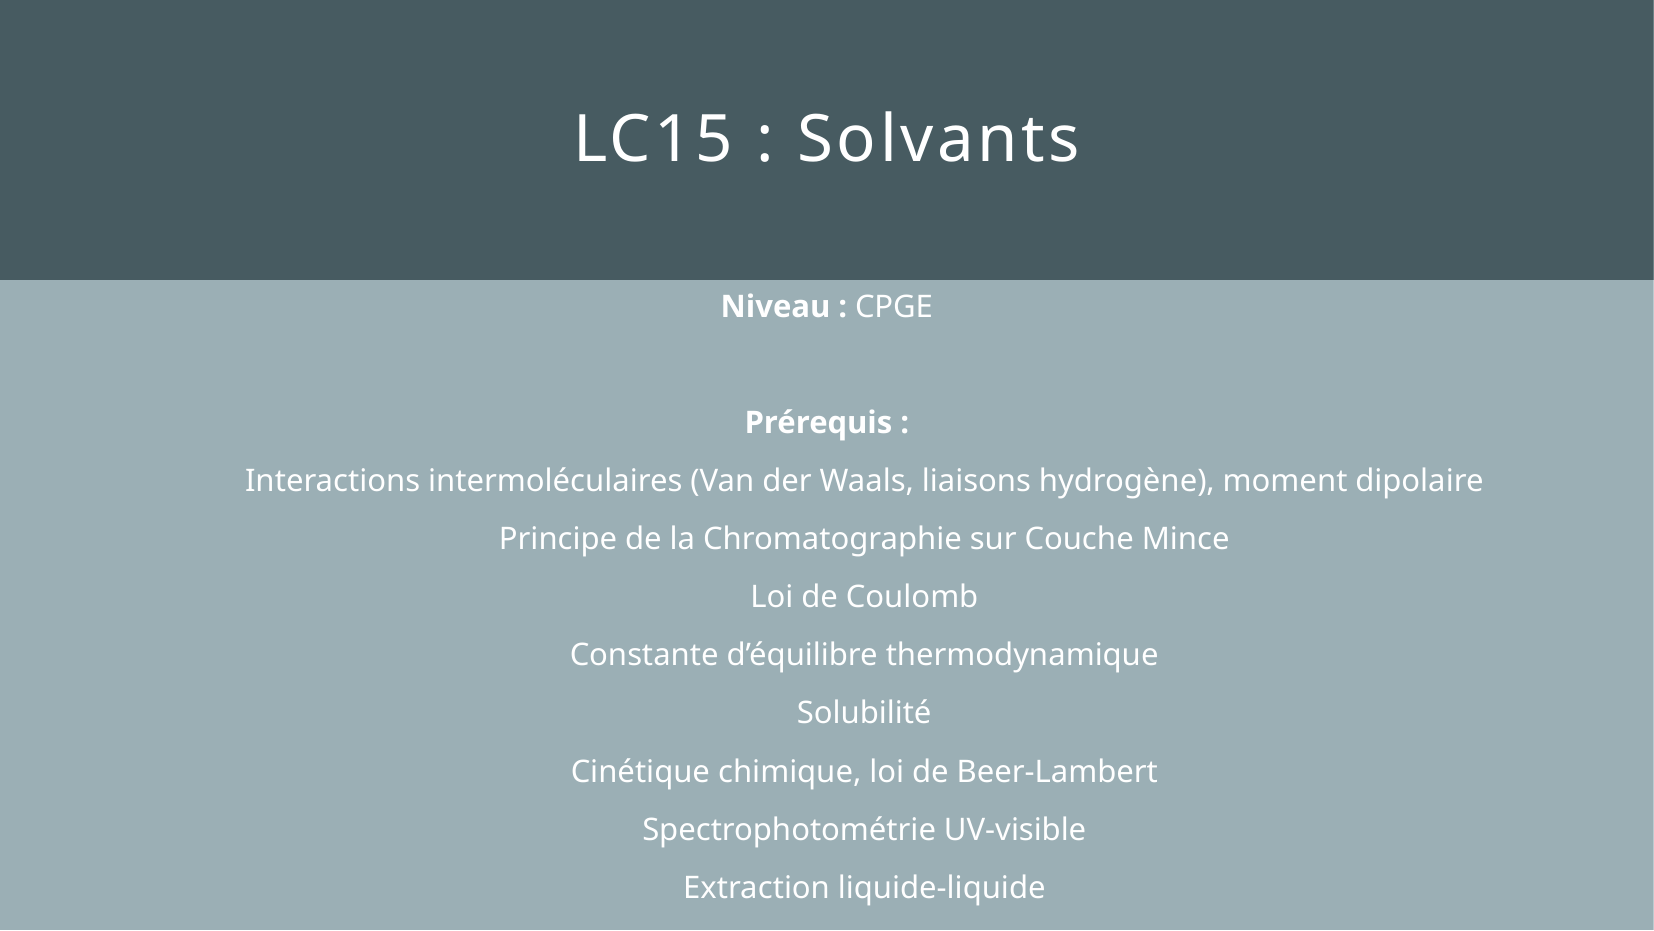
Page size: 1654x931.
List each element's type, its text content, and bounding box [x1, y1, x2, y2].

text_box Niveau : CPGE Prérequis : Interactions intermoléculaires (Van der Waals, liaisons hydrogène), moment dipolaire Principe de la Chromatographie sur Couche Mince Loi de Coulomb Constante d’équilibre thermodynamique Solubilité Cinétique chimique, loi de Beer-Lambert Spectrophotométrie UV-visible Extraction liquide-liquide [0, 279, 1654, 931]
title LC15 : Solvants [0, 0, 1654, 279]
